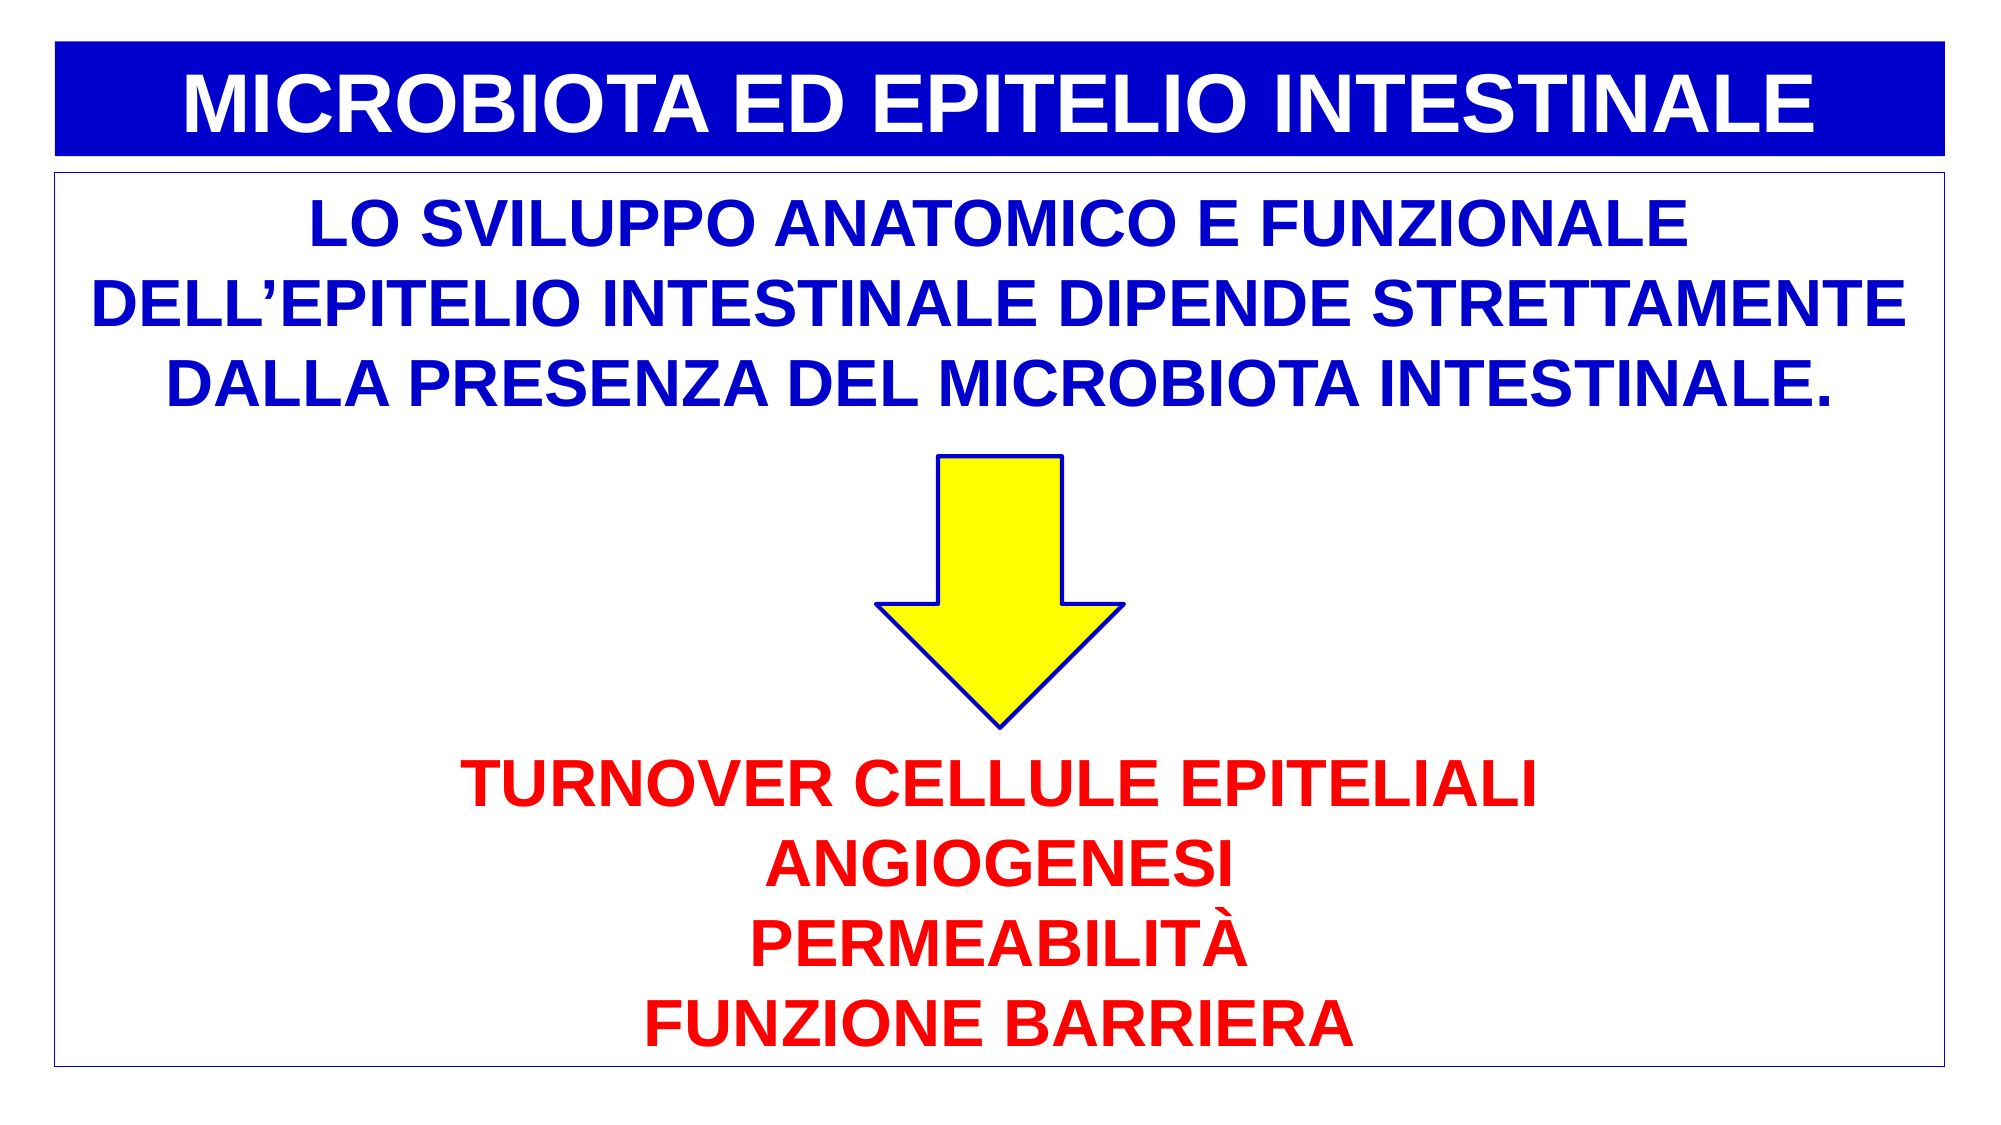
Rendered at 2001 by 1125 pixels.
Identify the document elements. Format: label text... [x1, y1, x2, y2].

text_box LO SVILUPPO ANATOMICO E FUNZIONALE DELL’EPITELIO INTESTINALE DIPENDE STRETTAMENTE DALLA PRESENZA DEL MICROBIOTA INTESTINALE. TURNOVER CELLULE EPITELIALI ANGIOGENESI PERMEABILITÀ FUNZIONE BARRIERA [54, 172, 1945, 1067]
text_box MICROBIOTA ED EPITELIO INTESTINALE [54, 41, 1945, 157]
text_box [873, 454, 1126, 731]
